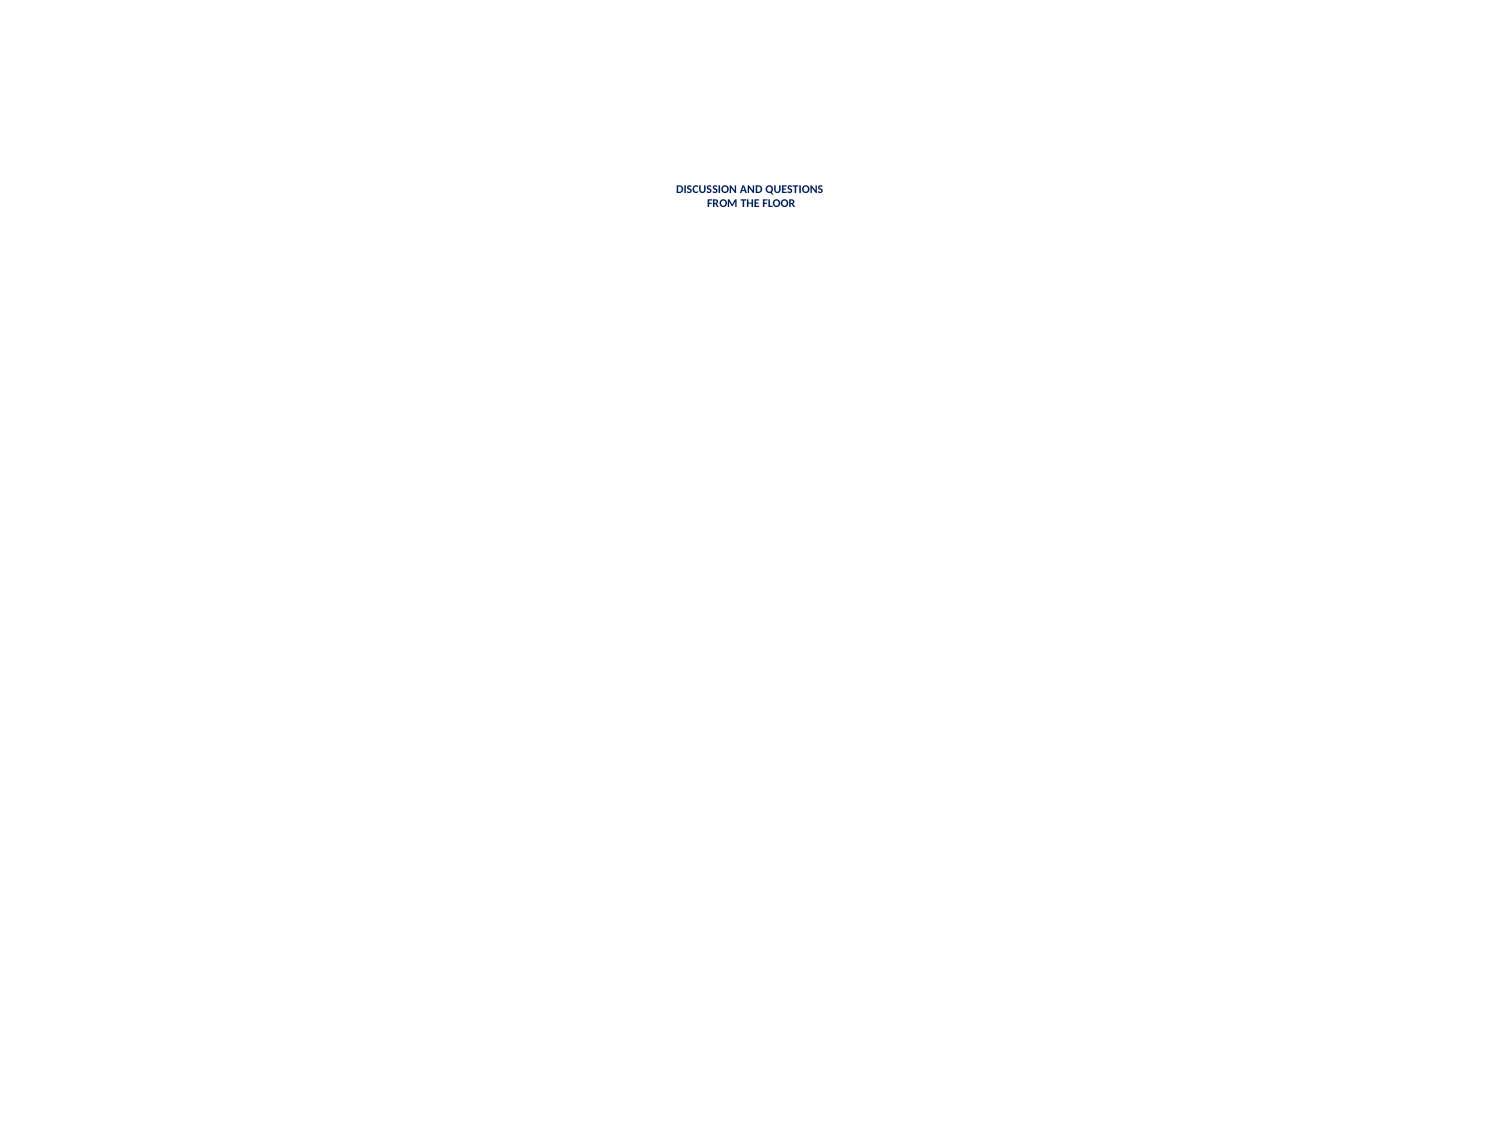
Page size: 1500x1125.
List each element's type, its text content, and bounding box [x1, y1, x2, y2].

title DISCUSSION AND QUESTIONS FROM THE FLOOR [75, 45, 1425, 233]
